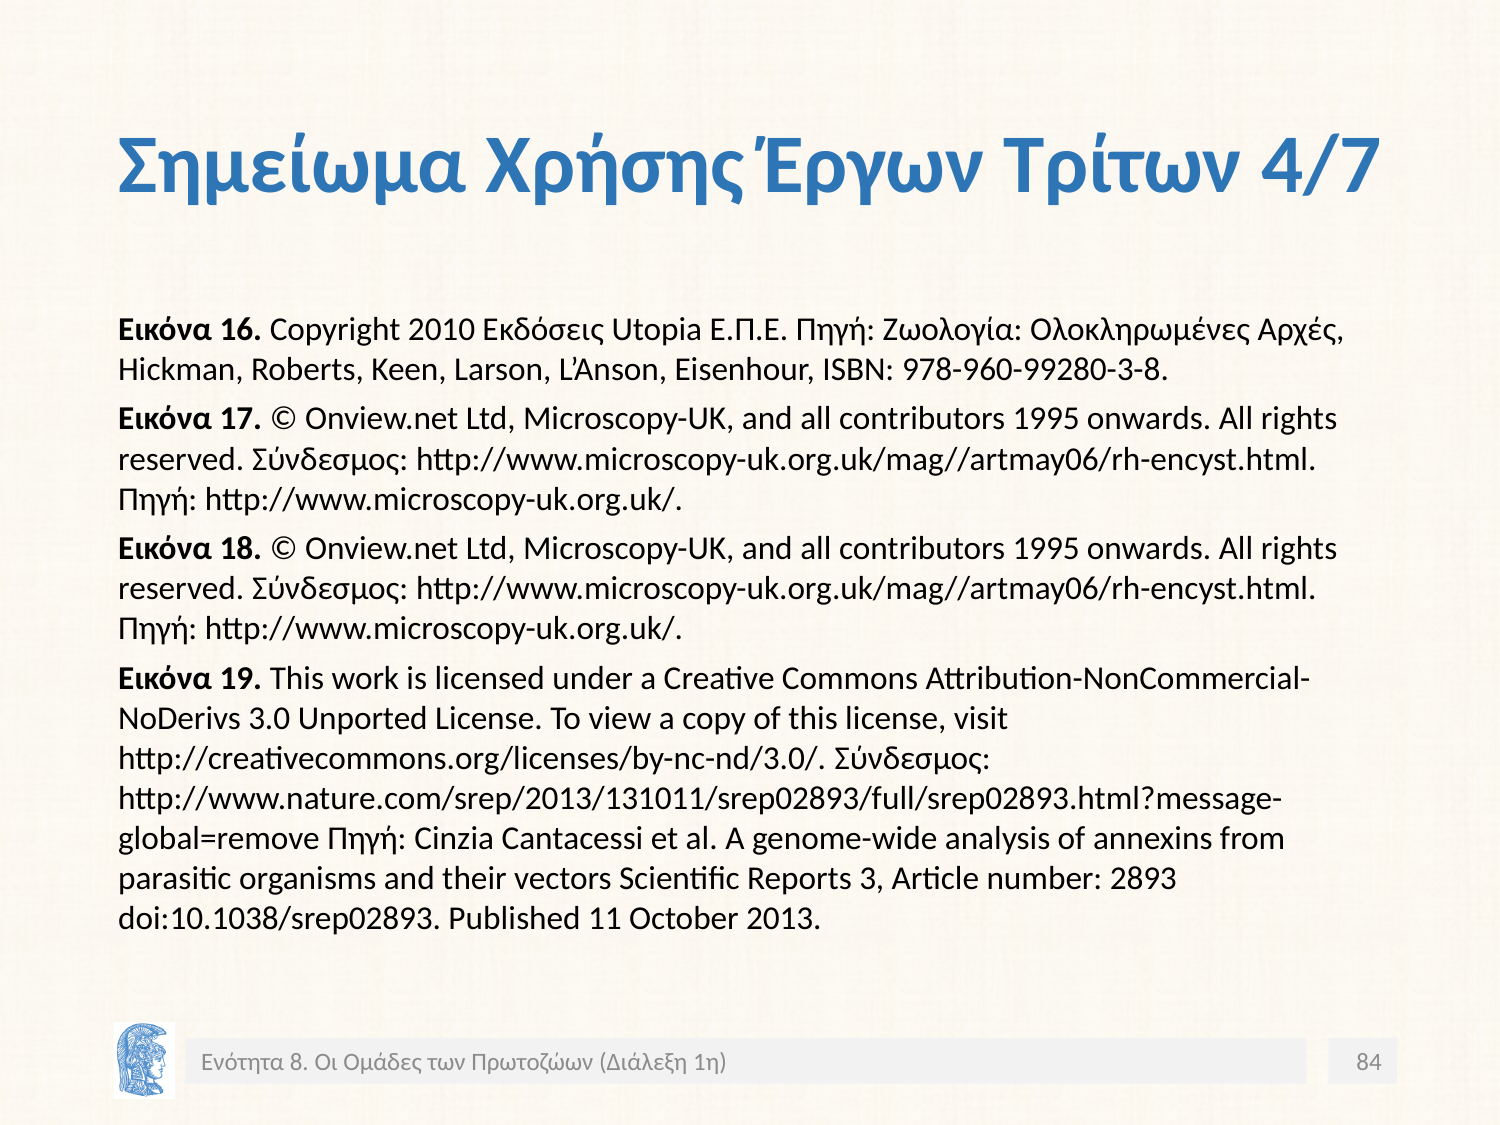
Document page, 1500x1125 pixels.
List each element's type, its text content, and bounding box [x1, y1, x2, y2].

footer Ενότητα 8. Οι Ομάδες των Πρωτοζώων (Διάλεξη 1η) [185, 1037, 1307, 1084]
picture [0, 0, 1500, 1125]
title Σημείωμα Χρήσης Έργων Τρίτων 4/7 [66, 56, 1434, 274]
slide_number 84 [1328, 1037, 1397, 1084]
list Εικόνα 16. Copyright 2010 Eκδόσεις Utopia E.Π.Ε. Πηγή: Ζωολογία: Ολοκληρωμένες Αρχές, Hickman, Roberts, Keen, Larson, L’Anson, Eisenhour, ISBN: 978-960-99280-3-8. Εικόνα 17. © Onview.net Ltd, Microscopy-UK, and all contributors 1995 onwards. All rights reserved. Σύνδεσμος: http://www.microscopy-uk.org.uk/mag//artmay06/rh-encyst.html. Πηγή: http://www.microscopy-uk.org.uk/. Εικόνα 18. © Onview.net Ltd, Microscopy-UK, and all contributors 1995 onwards. All rights reserved. Σύνδεσμος: http://www.microscopy-uk.org.uk/mag//artmay06/rh-encyst.html. Πηγή: http://www.microscopy-uk.org.uk/. Εικόνα 19. This work is licensed under a Creative Commons Attribution-NonCommercial-NoDerivs 3.0 Unported License. To view a copy of this license, visit http://creativecommons.org/licenses/by-nc-nd/3.0/. Σύνδεσμος: http://www.nature.com/srep/2013/131011/srep02893/full/srep02893.html?message-global=remove Πηγή: Cinzia Cantacessi et al. A genome-wide analysis of annexins from parasitic organisms and their vectors Scientific Reports 3, Article number: 2893 doi:10.1038/srep02893. Published 11 October 2013. [103, 299, 1397, 1014]
